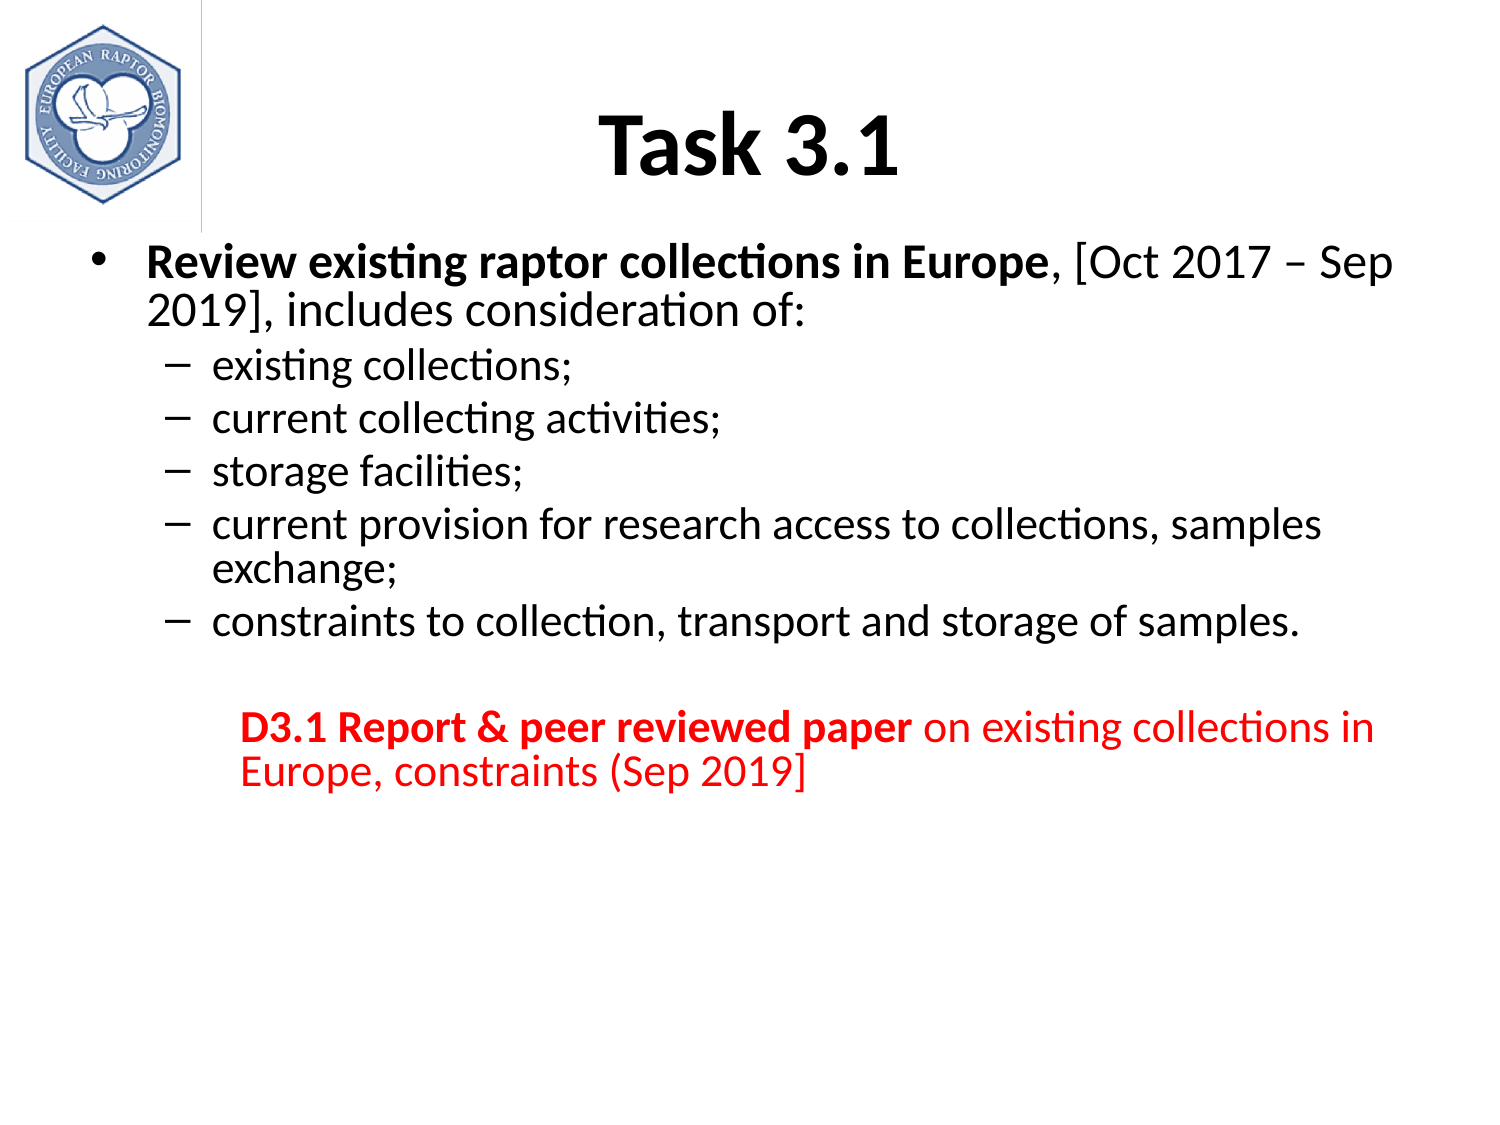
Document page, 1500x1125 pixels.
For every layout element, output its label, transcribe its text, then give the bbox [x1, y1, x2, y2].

title Task 3.1 [206, 45, 1425, 232]
picture [3, 0, 202, 233]
list Review existing raptor collections in Europe, [Oct 2017 – Sep 2019], includes consideration of: existing collections; current collecting activities; storage facilities; current provision for research access to collections, samples exchange; constraints to collection, transport and storage of samples. D3.1 Report & peer reviewed paper on existing collections in Europe, constraints (Sep 2019] [75, 232, 1425, 1047]
